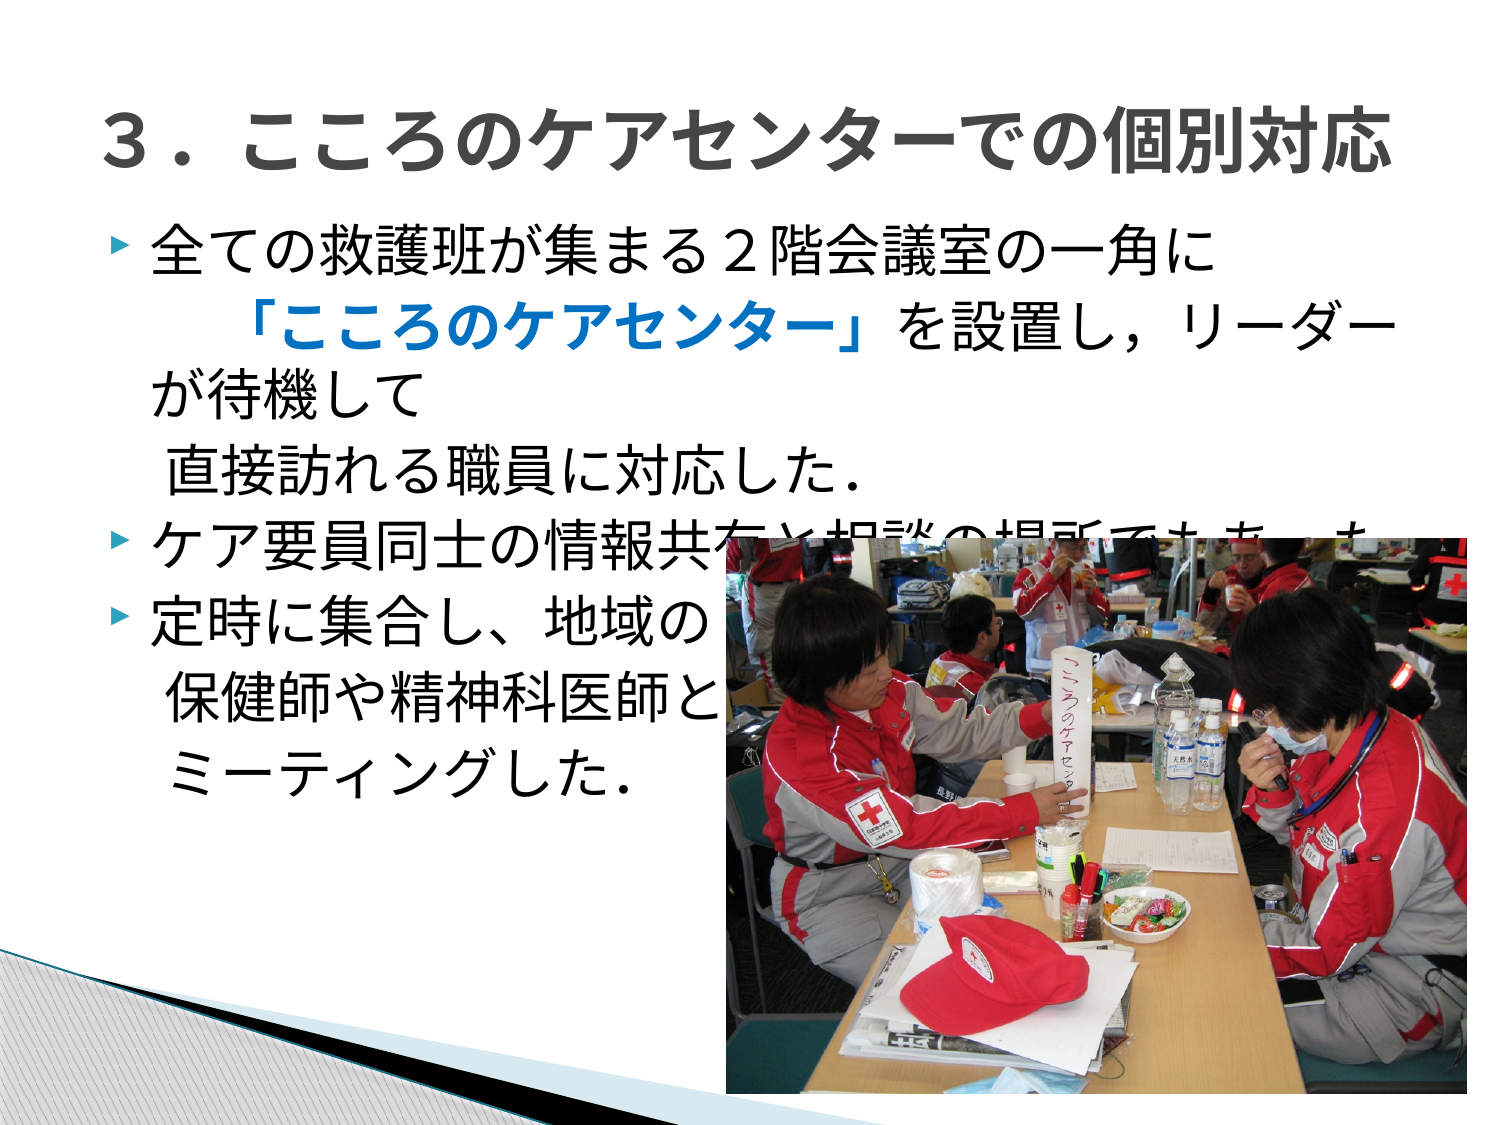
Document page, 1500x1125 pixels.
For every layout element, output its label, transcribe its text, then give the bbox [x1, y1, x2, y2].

picture [725, 538, 1467, 1095]
list 全ての救護班が集まる２階会議室の一角に 「こころのケアセンター」を設置し，リーダーが待機して 直接訪れる職員に対応した． ケア要員同士の情報共有と相談の場所でもあった． 定時に集合し、地域の 保健師や精神科医師と ミーティングした． [74, 207, 1471, 986]
title ３．こころのケアセンターでの個別対応 [75, 45, 1425, 233]
